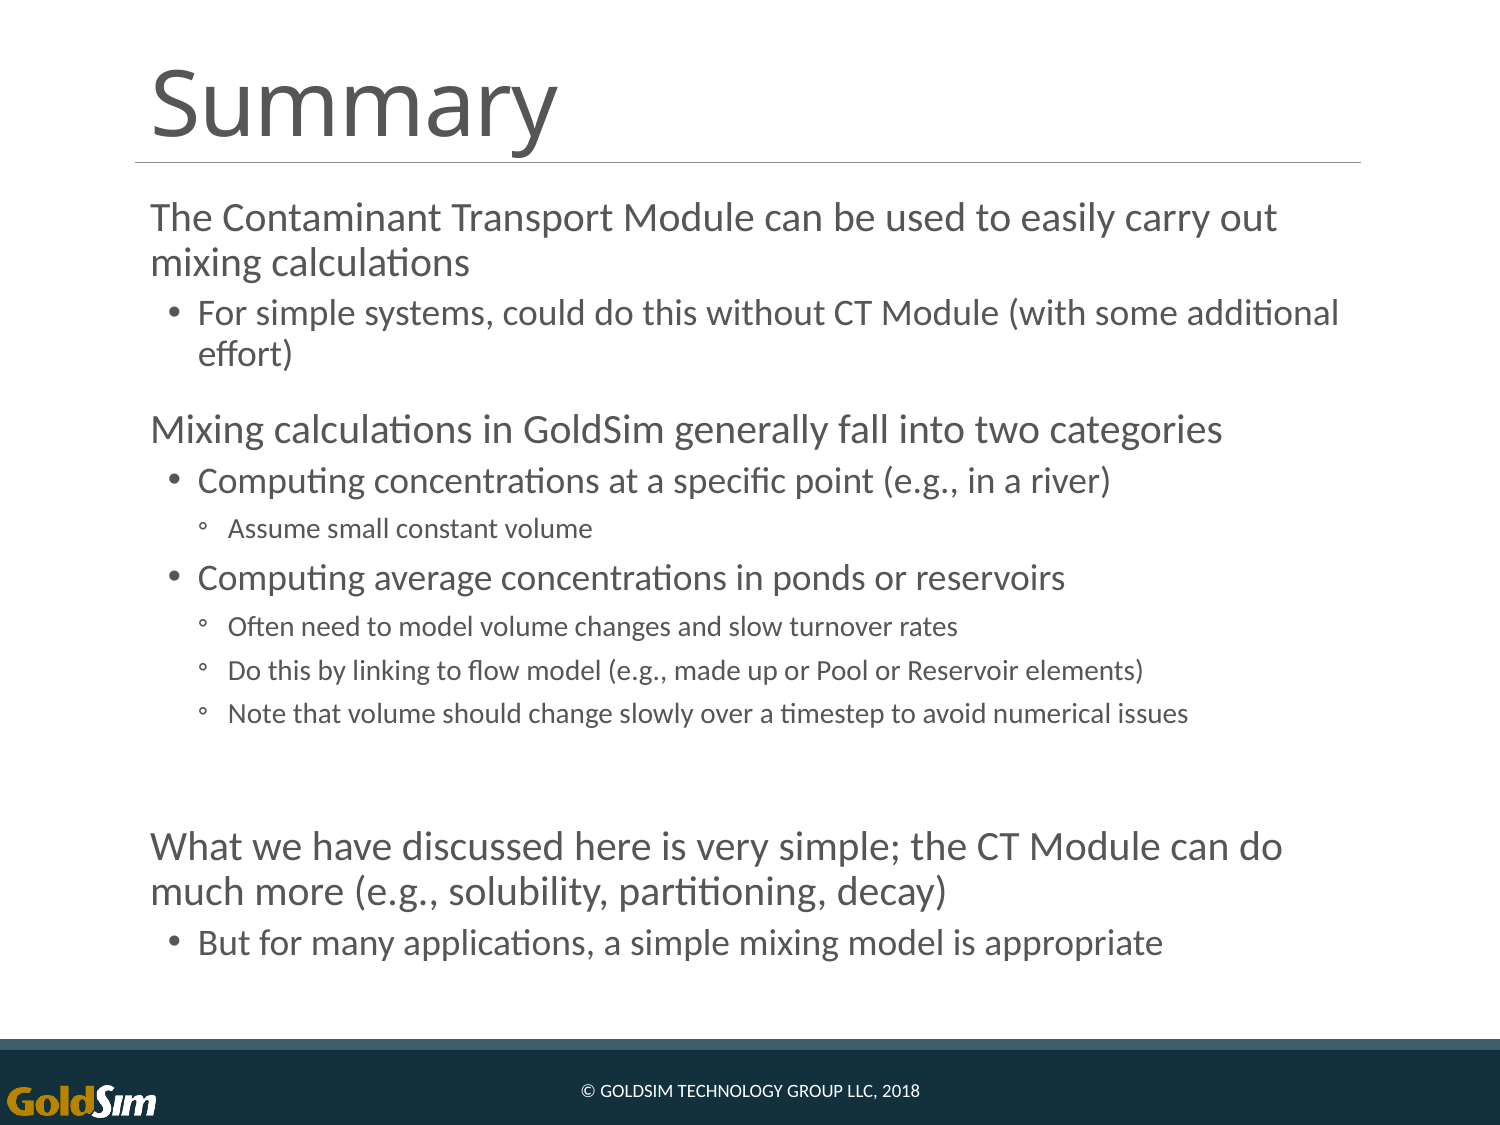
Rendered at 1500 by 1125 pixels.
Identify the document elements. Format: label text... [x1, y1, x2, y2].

footer © GoldSim Technology Group LLC, 2018 [453, 1059, 1047, 1120]
picture [7, 1085, 156, 1118]
title Summary [135, 24, 1373, 163]
list The Contaminant Transport Module can be used to easily carry out mixing calculations For simple systems, could do this without CT Module (with some additional effort) Mixing calculations in GoldSim generally fall into two categories Computing concentrations at a specific point (e.g., in a river) Assume small constant volume Computing average concentrations in ponds or reservoirs Often need to model volume changes and slow turnover rates Do this by linking to flow model (e.g., made up or Pool or Reservoir elements) Note that volume should change slowly over a timestep to avoid numerical issues What we have discussed here is very simple; the CT Module can do much more (e.g., solubility, partitioning, decay) But for many applications, a simple mixing model is appropriate [135, 187, 1373, 963]
